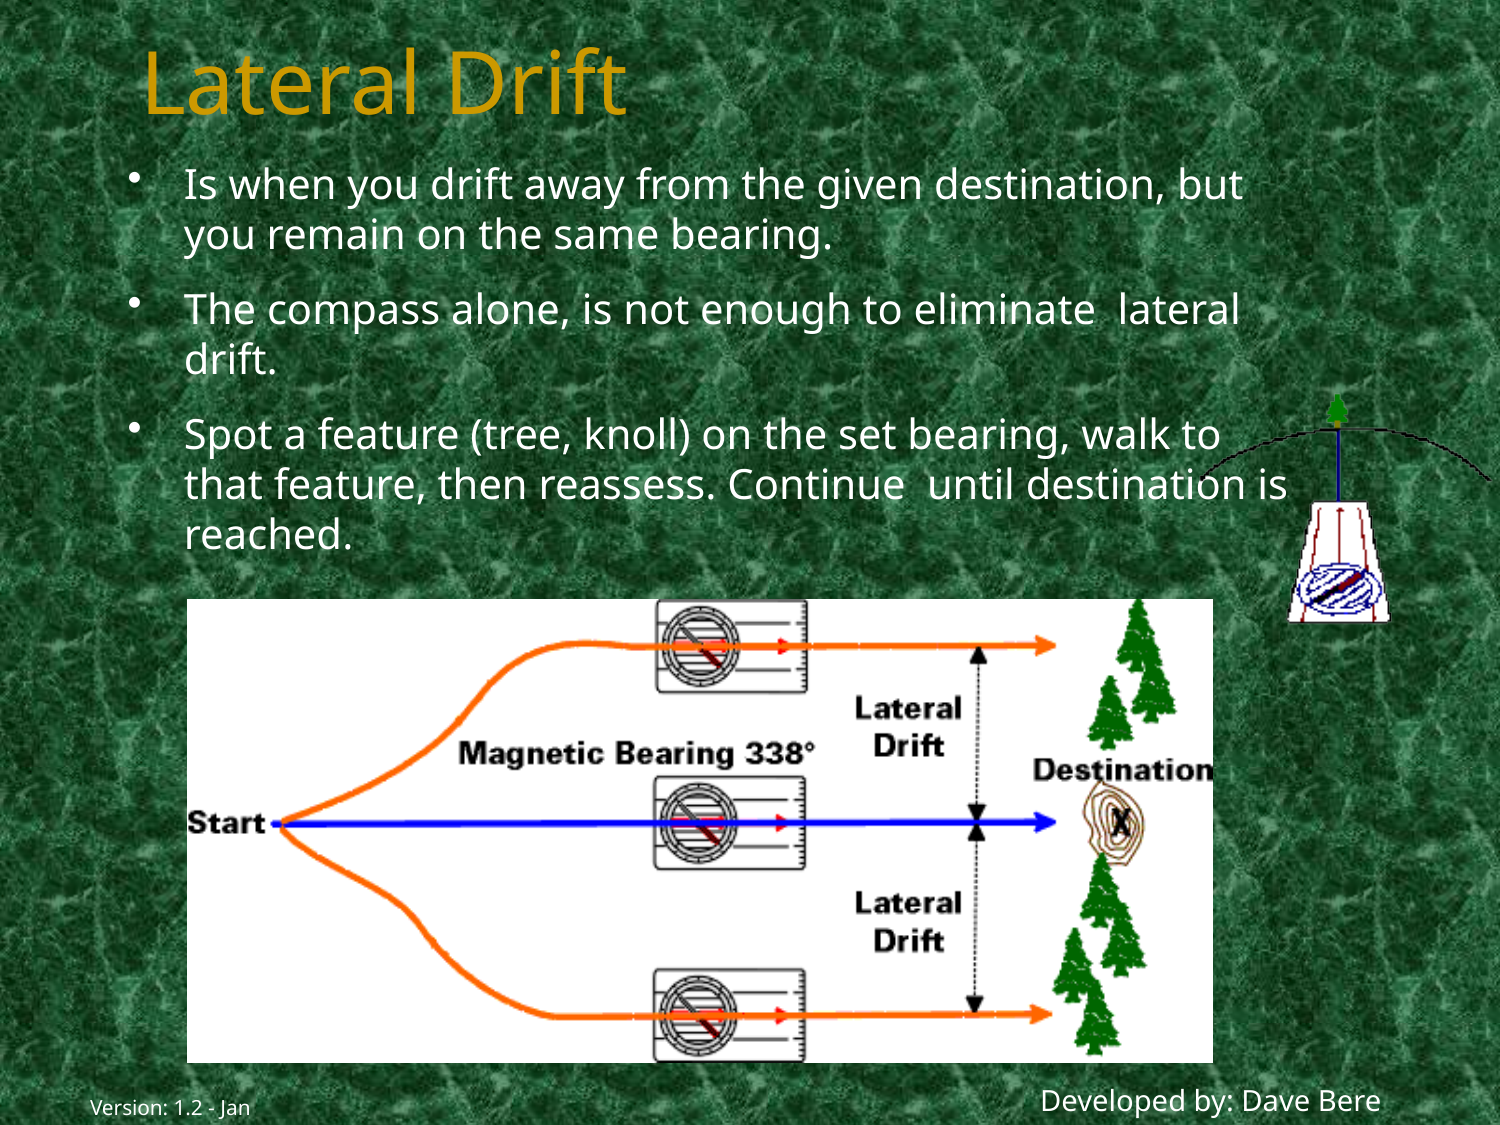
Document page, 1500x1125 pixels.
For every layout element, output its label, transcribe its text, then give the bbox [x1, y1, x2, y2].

picture [0, 0, 1500, 1125]
footer Developed by: Dave Bere [1024, 1074, 1500, 1125]
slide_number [74, 1087, 288, 1125]
list Is when you drift away from the given destination, but you remain on the same bearing. The compass alone, is not enough to eliminate lateral drift. Spot a feature (tree, knoll) on the set bearing, walk to that feature, then reassess. Continue until destination is reached. [112, 149, 1326, 613]
title Lateral Drift [124, 37, 676, 138]
